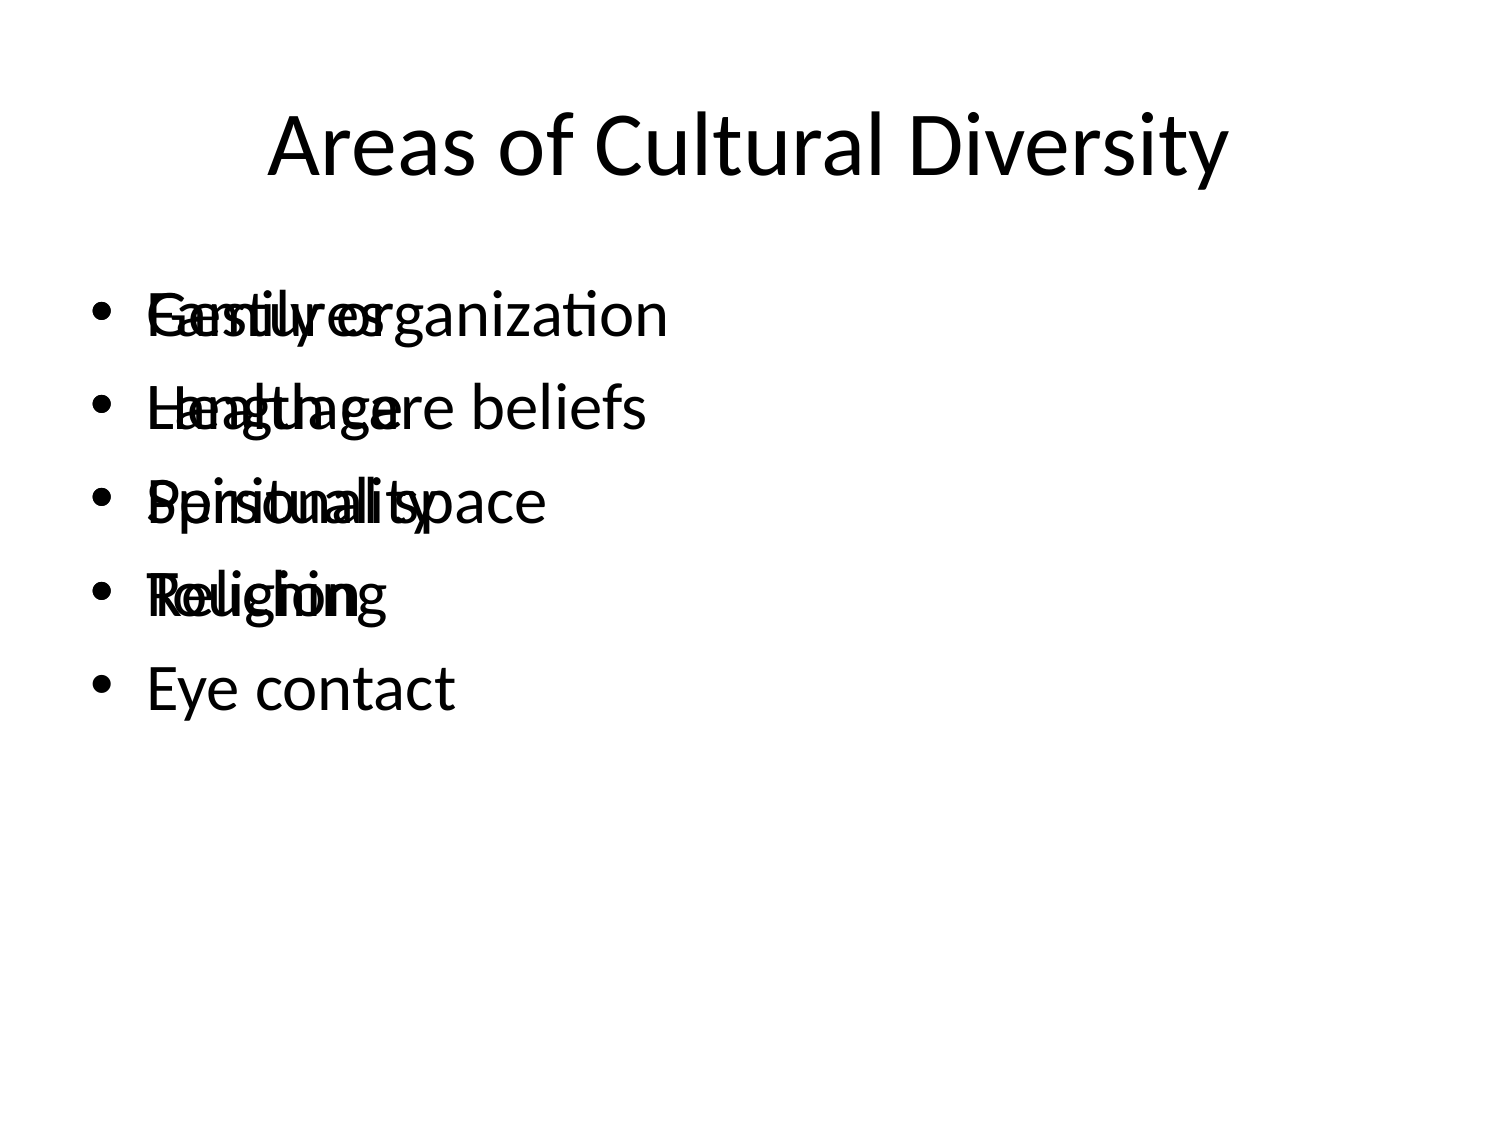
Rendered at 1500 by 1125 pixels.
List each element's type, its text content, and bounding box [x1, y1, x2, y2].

title Areas of Cultural Diversity [75, 45, 1425, 233]
list Gestures Health care beliefs Spirituality Religion [75, 262, 1425, 1005]
